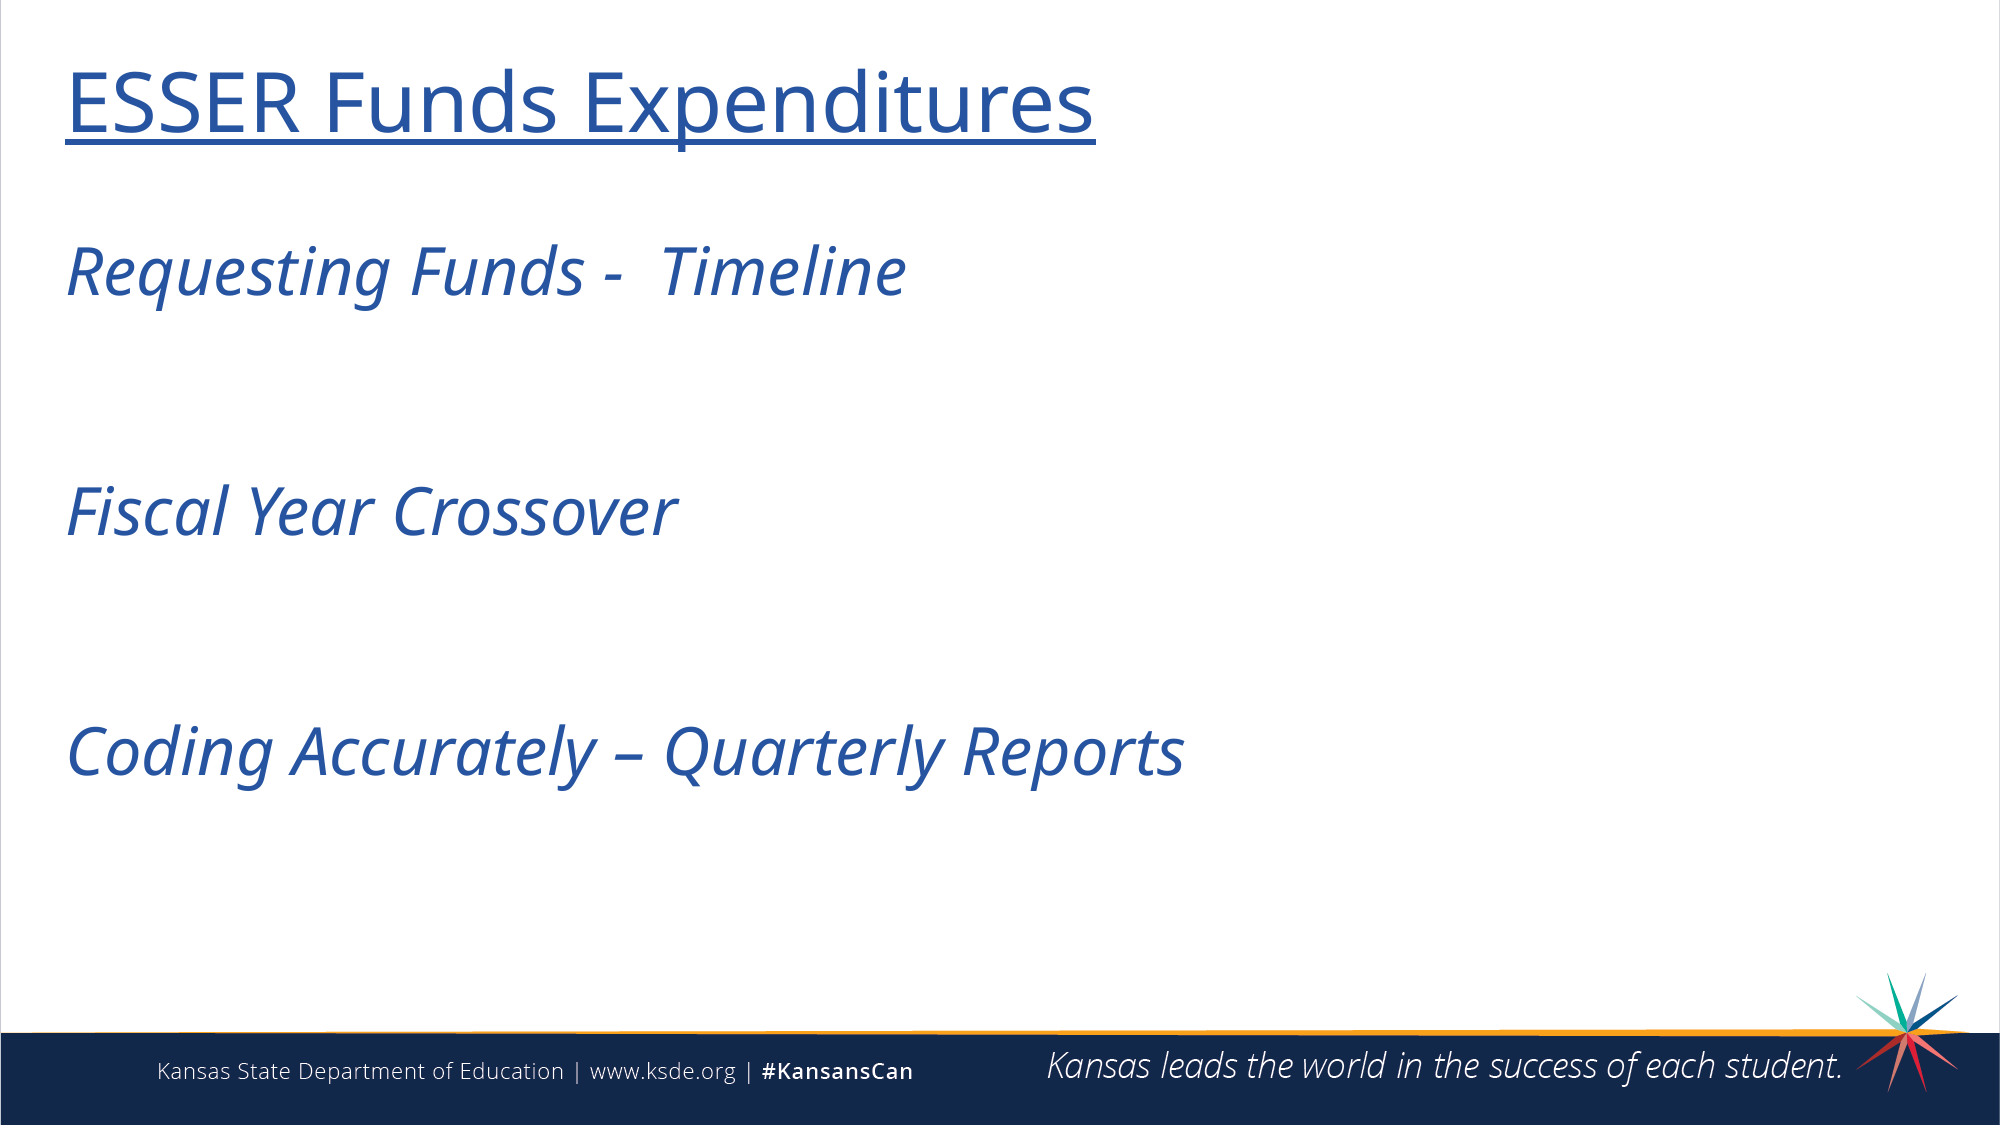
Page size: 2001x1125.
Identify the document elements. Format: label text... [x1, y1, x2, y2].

text_box ESSER Funds Expenditures Requesting Funds - Timeline Fiscal Year Crossover Coding Accurately – Quarterly Reports [50, 41, 1836, 797]
picture [0, 0, 2000, 1125]
